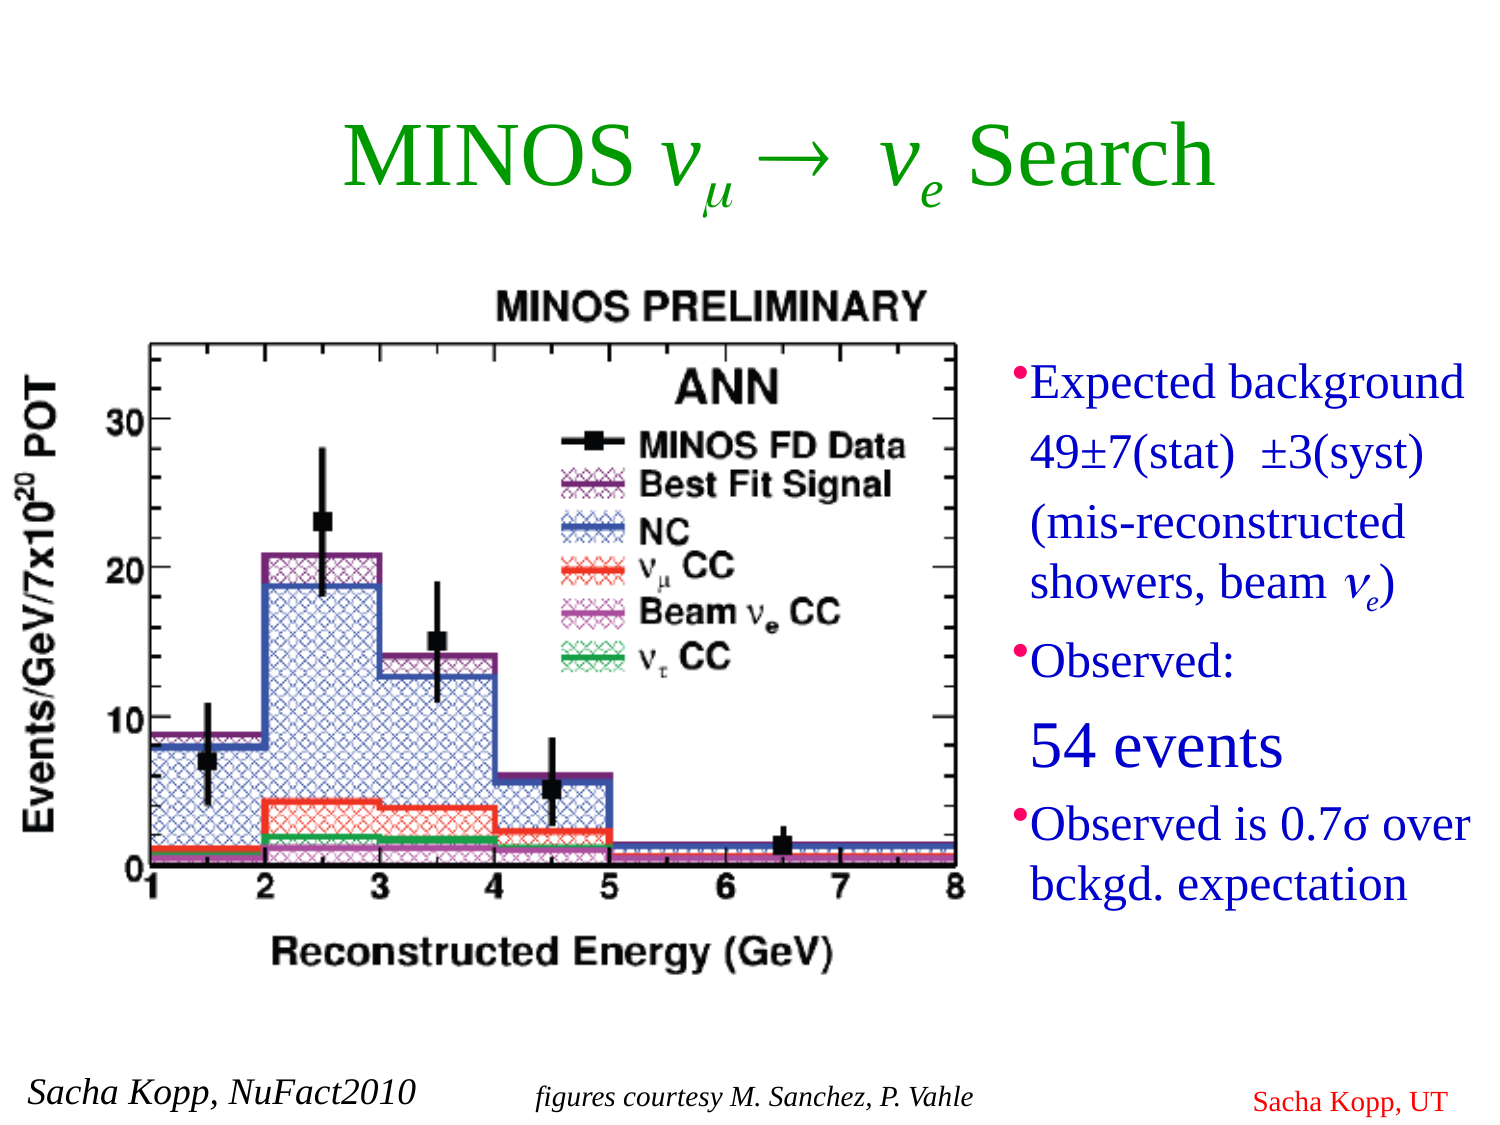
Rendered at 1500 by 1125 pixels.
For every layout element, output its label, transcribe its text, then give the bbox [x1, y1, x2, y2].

text_box figures courtesy M. Sanchez, P. Vahle [520, 1069, 990, 1120]
title MINOS νm  νe Search [144, 98, 1415, 213]
footer Sacha Kopp, UT Colloquium Sept. 15, 2010 [1149, 1074, 1463, 1125]
picture [0, 258, 985, 1000]
list Expected background 49±7(stat) ±3(syst) (mis-reconstructed showers, beam ne) Observed: 54 events Observed is 0.7σ over bckgd. expectation [988, 341, 1500, 971]
